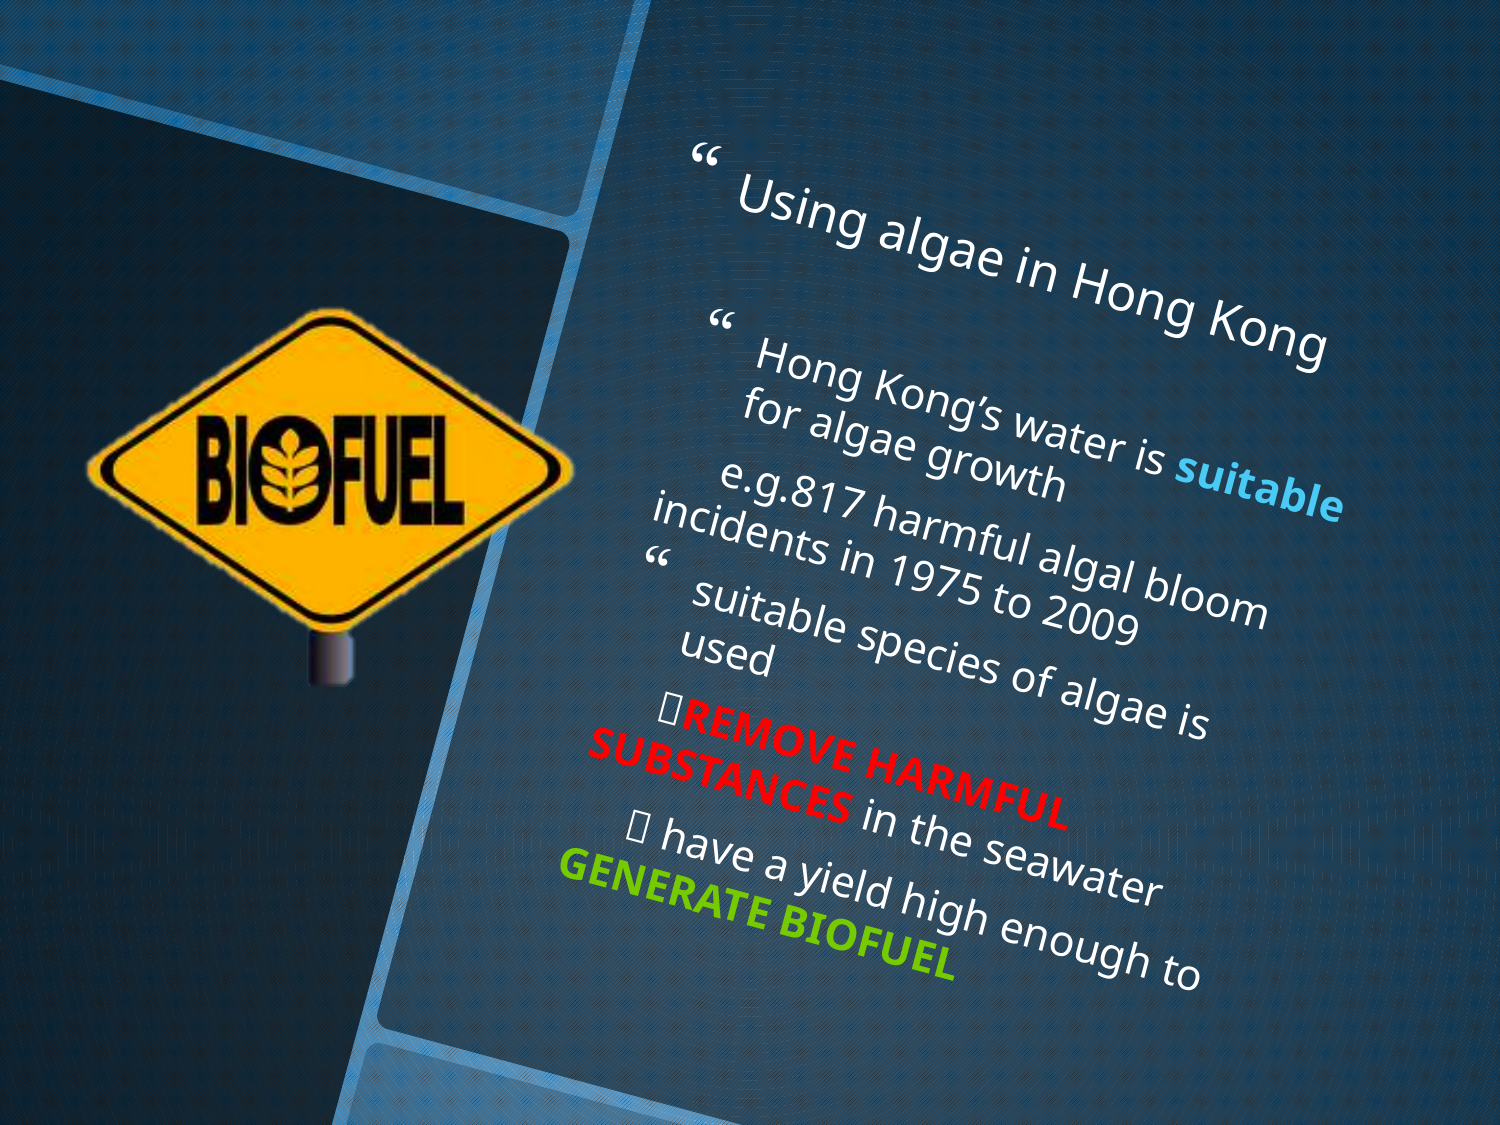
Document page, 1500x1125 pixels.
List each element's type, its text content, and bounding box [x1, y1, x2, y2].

list Using algae in Hong Kong Hong Kong’s water is suitable for algae growth e.g.817 harmful algal bloom incidents in 1975 to 2009 suitable species of algae is used remove harmful substances in the seawater  have a yield high enough to generate biofuel [475, 46, 1437, 1076]
picture [52, 254, 609, 687]
